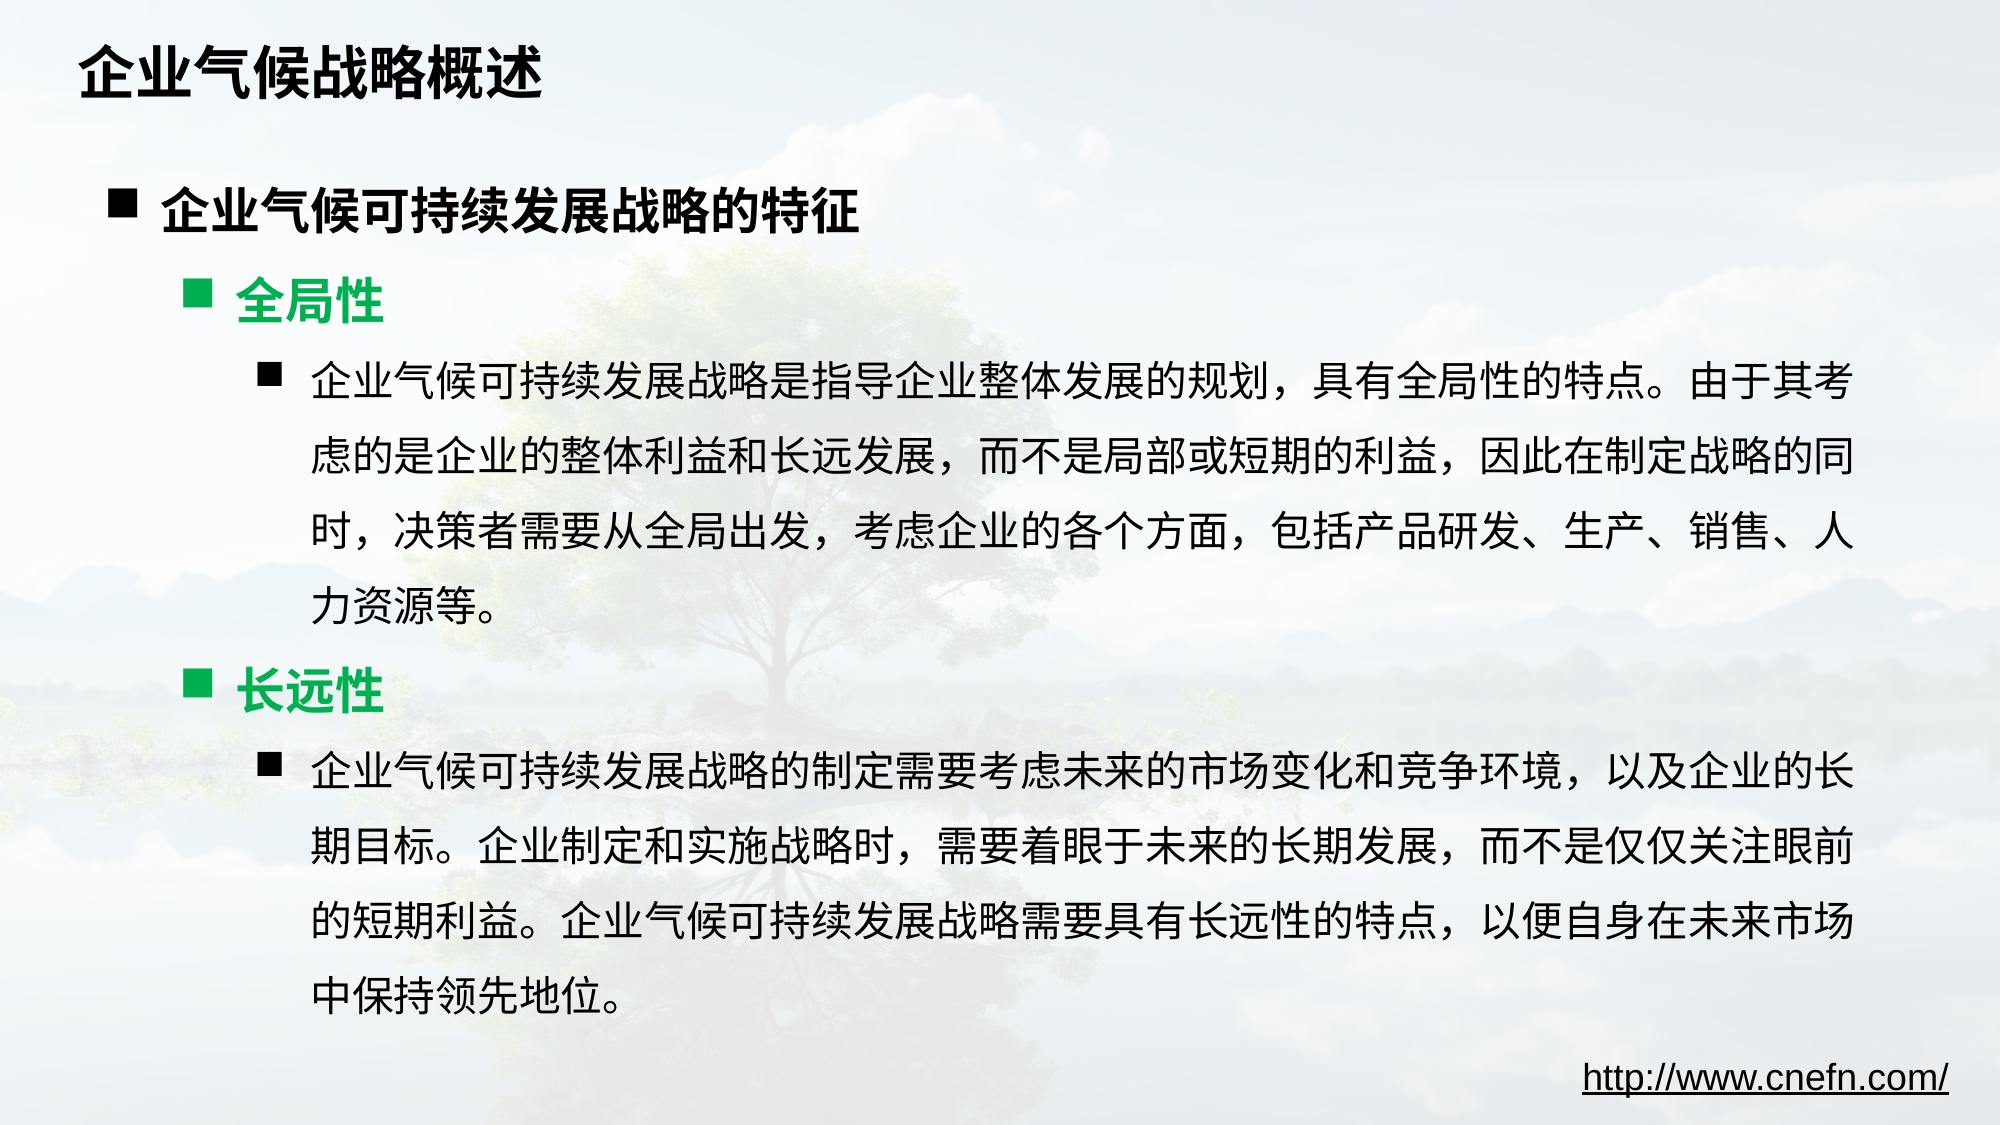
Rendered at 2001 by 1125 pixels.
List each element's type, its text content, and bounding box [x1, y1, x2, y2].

text_box 企业气候可持续发展战略的特征 全局性 企业气候可持续发展战略是指导企业整体发展的规划，具有全局性的特点。由于其考虑的是企业的整体利益和长远发展，而不是局部或短期的利益，因此在制定战略的同时，决策者需要从全局出发，考虑企业的各个方面，包括产品研发、生产、销售、人力资源等。 长远性 企业气候可持续发展战略的制定需要考虑未来的市场变化和竞争环境，以及企业的长期目标。企业制定和实施战略时，需要着眼于未来的长期发展，而不是仅仅关注眼前的短期利益。企业气候可持续发展战略需要具有长远性的特点，以便自身在未来市场中保持领先地位。 [89, 141, 1897, 1027]
title 企业气候战略概述 [62, 22, 1160, 114]
